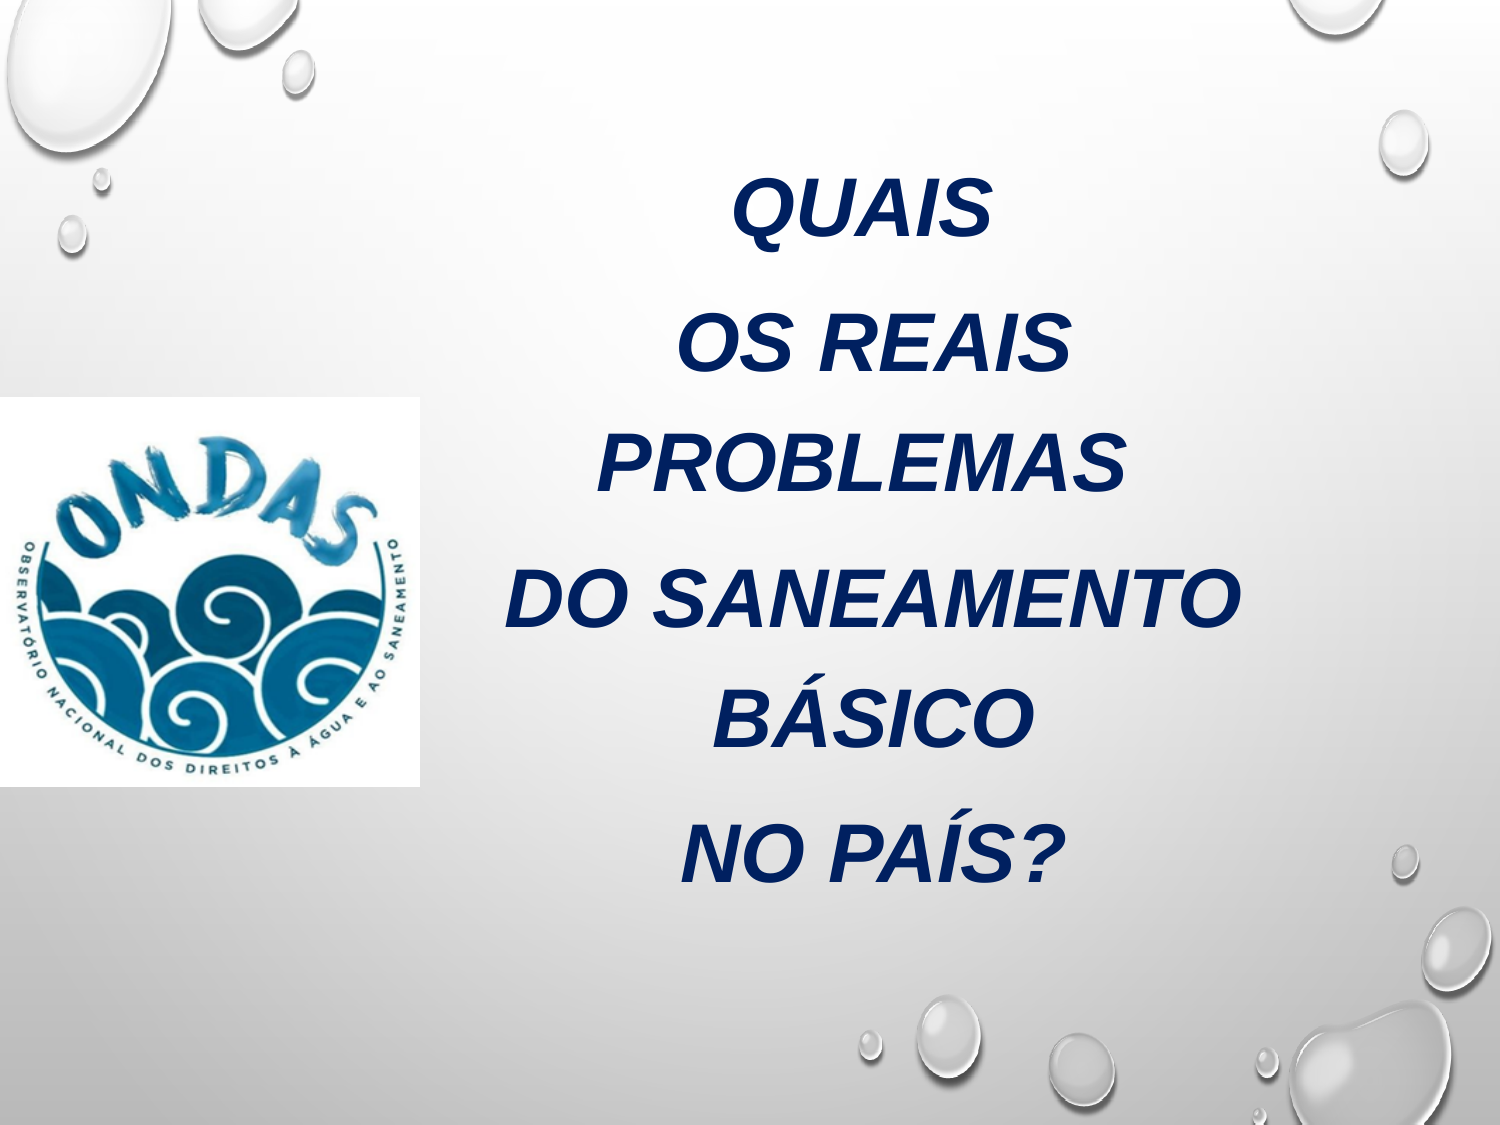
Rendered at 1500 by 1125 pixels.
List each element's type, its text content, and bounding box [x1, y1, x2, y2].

picture [0, 0, 1500, 1125]
list Quais os reais problemas do saneamento básico no País? [478, 125, 1270, 1012]
